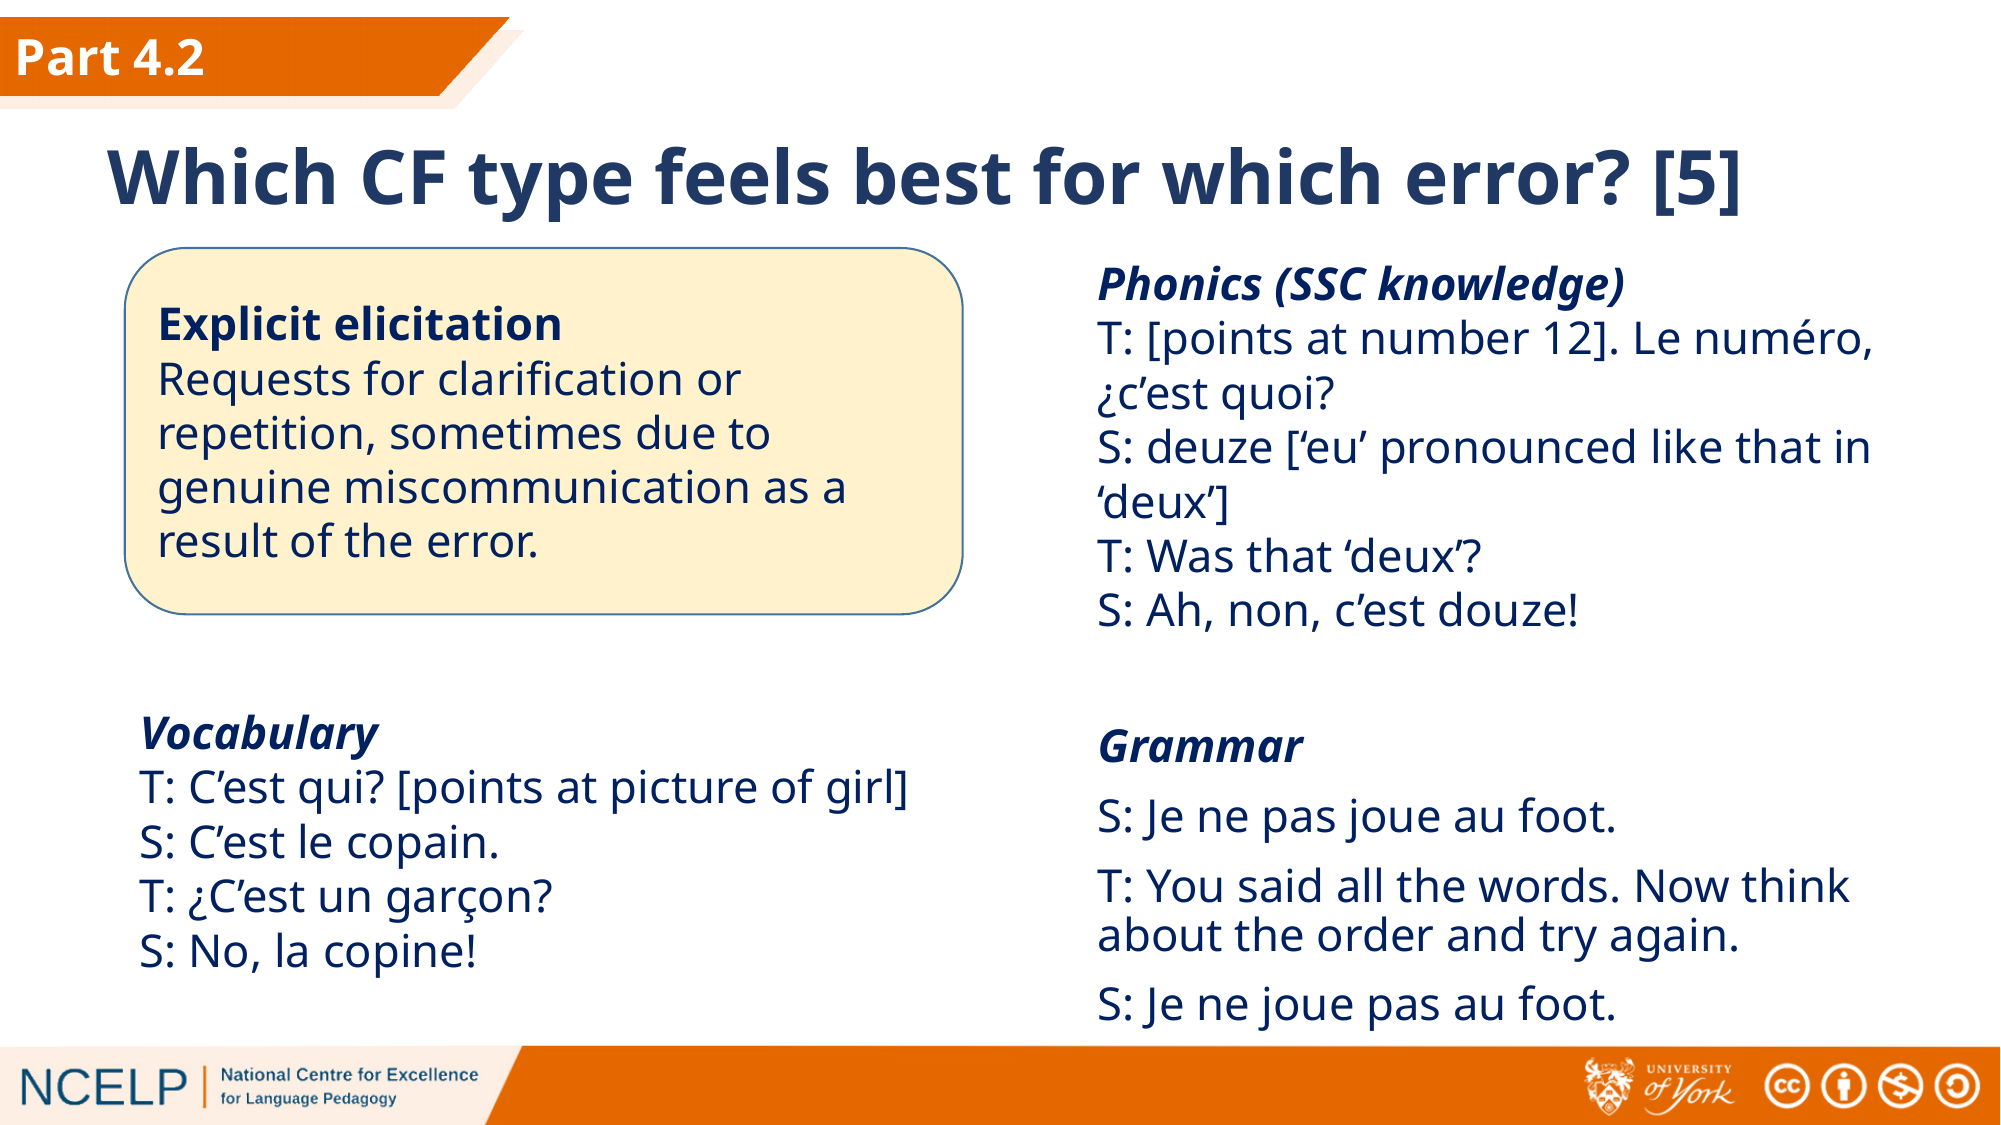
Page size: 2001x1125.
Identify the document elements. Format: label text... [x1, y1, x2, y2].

title Which CF type feels best for which error? [5] [92, 121, 1932, 239]
list Grammar S: Je ne pas joue au foot. T: You said all the words. Now think about the order and try again. S: Je ne joue pas au foot. [1082, 715, 1904, 1042]
text_box Vocabulary T: C’est qui? [points at picture of girl] S: C’est le copain. T: ¿C’est un garçon? S: No, la copine! [124, 697, 978, 1038]
text_box Explicit elicitation Requests for clarification or repetition, sometimes due to genuine miscommunication as a result of the error. [123, 246, 964, 616]
picture [0, 0, 2001, 1125]
text_box Phonics (SSC knowledge) T: [points at number 12]. Le numéro, ¿c’est quoi? S: deuze [‘eu’ pronounced like that in ‘deux’] T: Was that ‘deux’? S: Ah, non, c’est douze! [1082, 248, 1957, 752]
